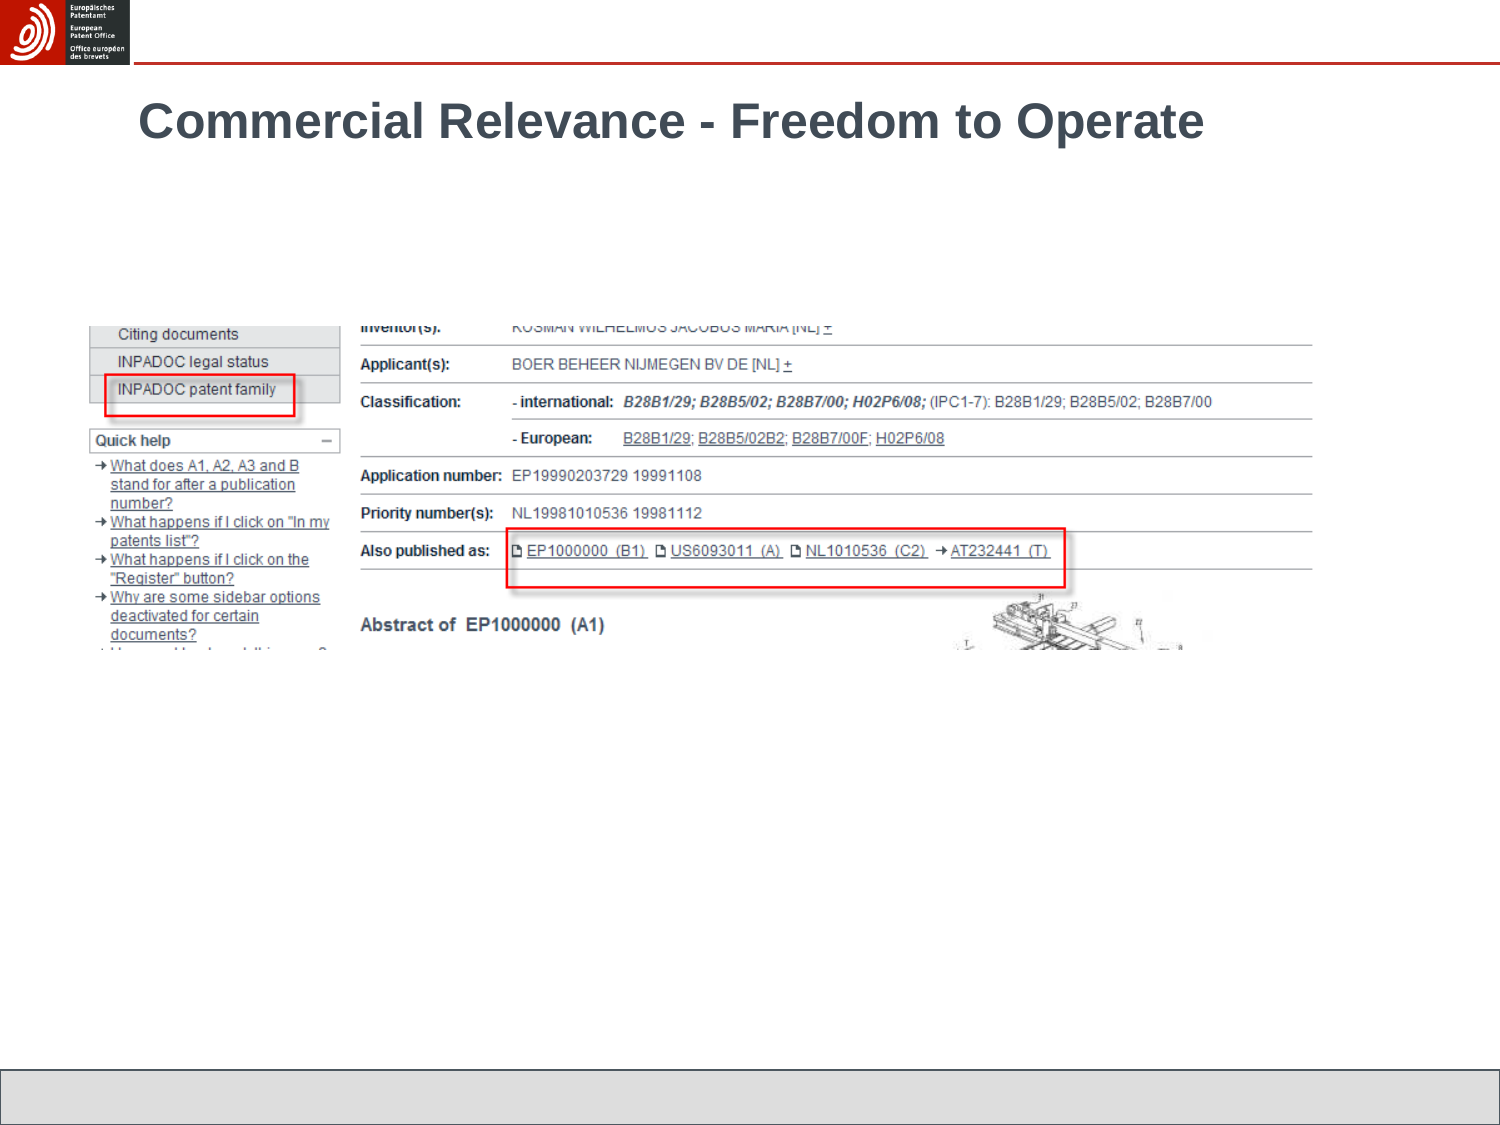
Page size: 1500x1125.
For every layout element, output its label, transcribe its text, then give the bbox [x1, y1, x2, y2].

picture [0, 0, 130, 65]
title Commercial Relevance - Freedom to Operate [123, 66, 1386, 172]
picture [88, 326, 1320, 651]
